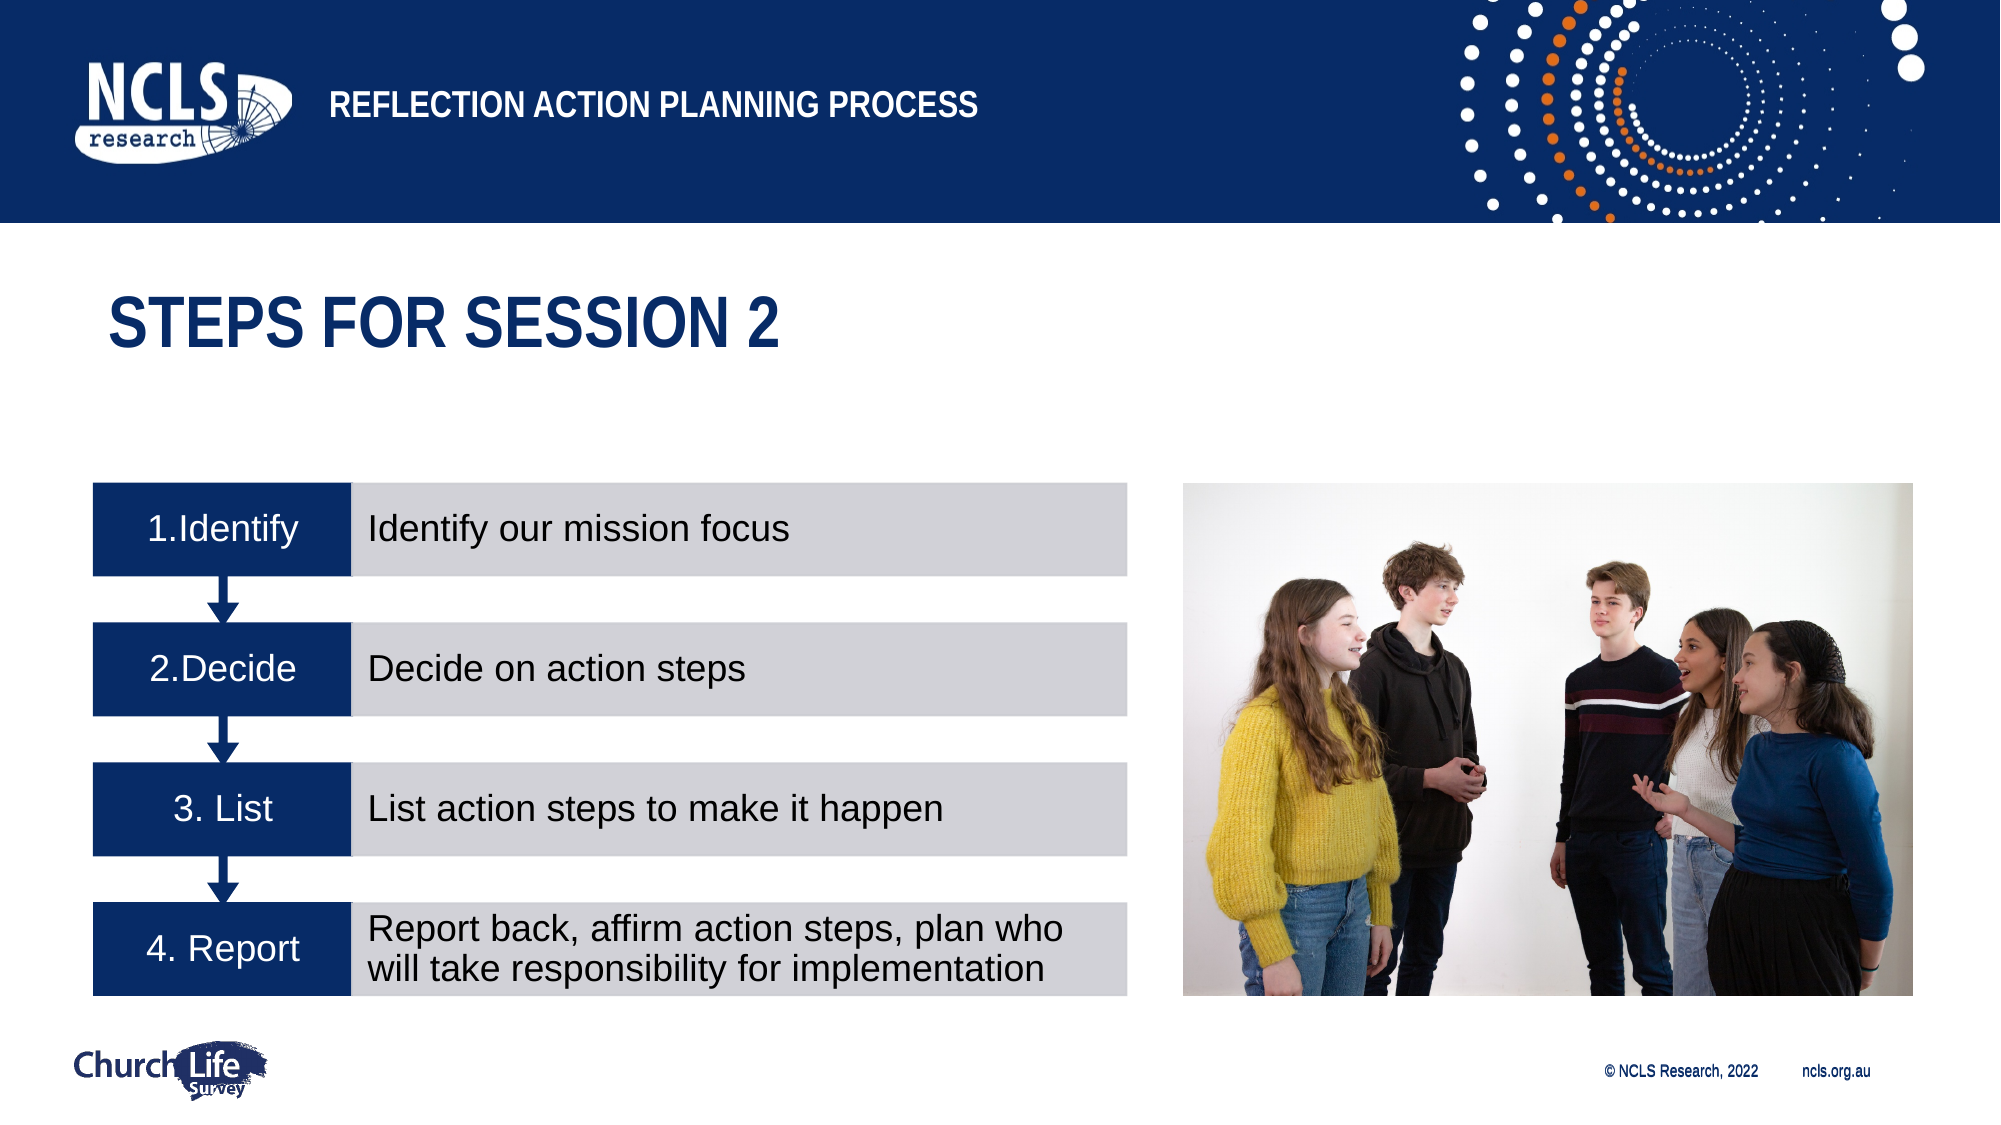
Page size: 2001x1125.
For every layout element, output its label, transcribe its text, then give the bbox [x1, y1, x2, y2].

picture [1183, 483, 1913, 996]
picture [0, 0, 2000, 223]
title STEPS FOR Session 2 [94, 277, 1913, 470]
text_box [322, 470, 1190, 537]
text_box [93, 483, 1127, 996]
picture [74, 1041, 268, 1101]
